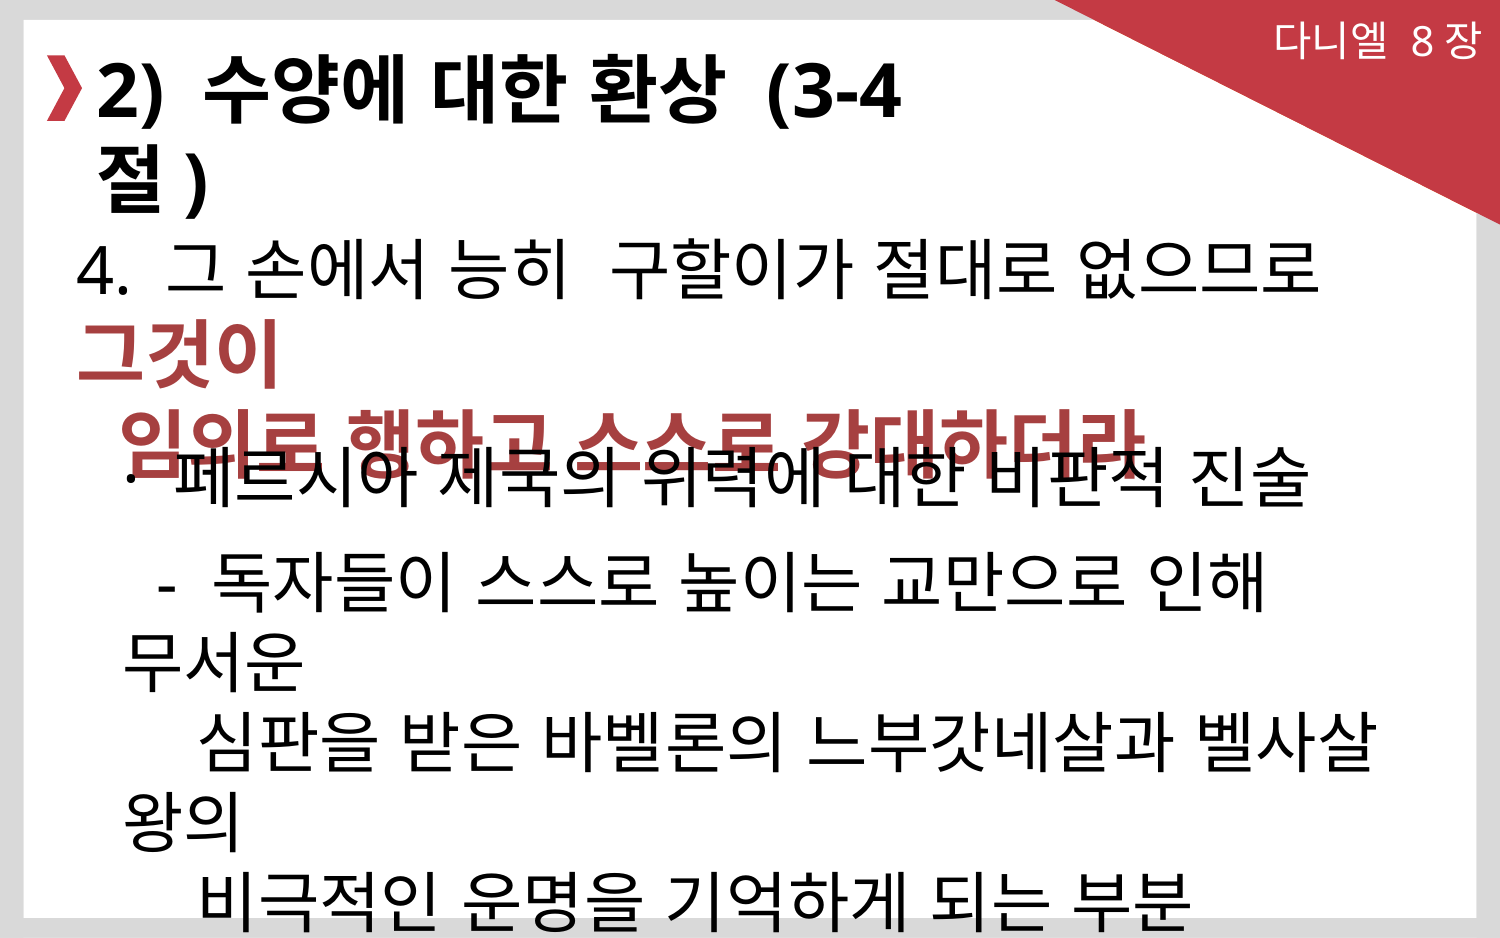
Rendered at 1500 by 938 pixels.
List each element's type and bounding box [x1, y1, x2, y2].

text_box [0, 0, 1500, 938]
